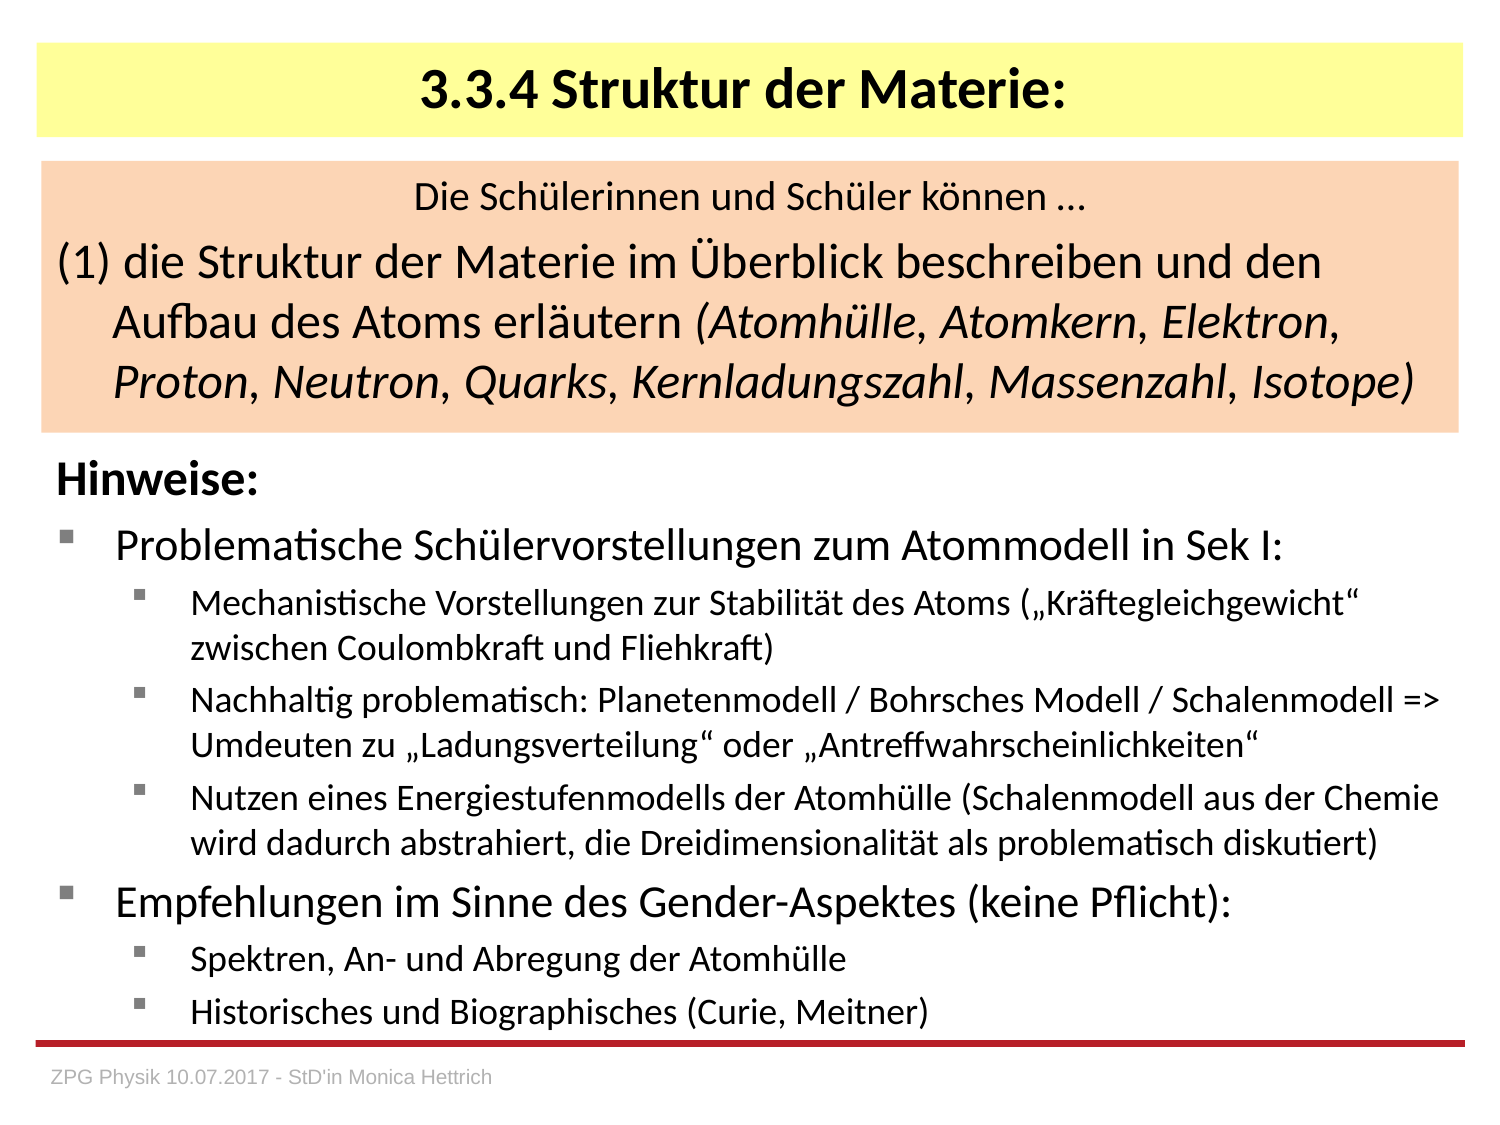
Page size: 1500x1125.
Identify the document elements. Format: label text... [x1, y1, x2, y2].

text_box Hinweise: Problematische Schülervorstellungen zum Atommodell in Sek I: Mechanistische Vorstellungen zur Stabilität des Atoms („Kräftegleichgewicht“ zwischen Coulombkraft und Fliehkraft) Nachhaltig problematisch: Planetenmodell / Bohrsches Modell / Schalenmodell => Umdeuten zu „Ladungsverteilung“ oder „Antreffwahrscheinlichkeiten“ Nutzen eines Energiestufenmodells der Atomhülle (Schalenmodell aus der Chemie wird dadurch abstrahiert, die Dreidimensionalität als problematisch diskutiert) Empfehlungen im Sinne des Gender-Aspektes (keine Pflicht): Spektren, An- und Abregung der Atomhülle Historisches und Biographisches (Curie, Meitner) [41, 438, 1459, 1039]
title 3.3.4 Struktur der Materie: [41, 42, 1459, 149]
list Die Schülerinnen und Schüler können … (1) die Struktur der Materie im Überblick beschreiben und den Aufbau des Atoms erläutern (Atomhülle, Atomkern, Elektron, Proton, Neutron, Quarks, Kernladungszahl, Massenzahl, Isotope) [41, 160, 1459, 433]
footer ZPG Physik 10.07.2017 - StD'in Monica Hettrich [35, 1045, 768, 1106]
